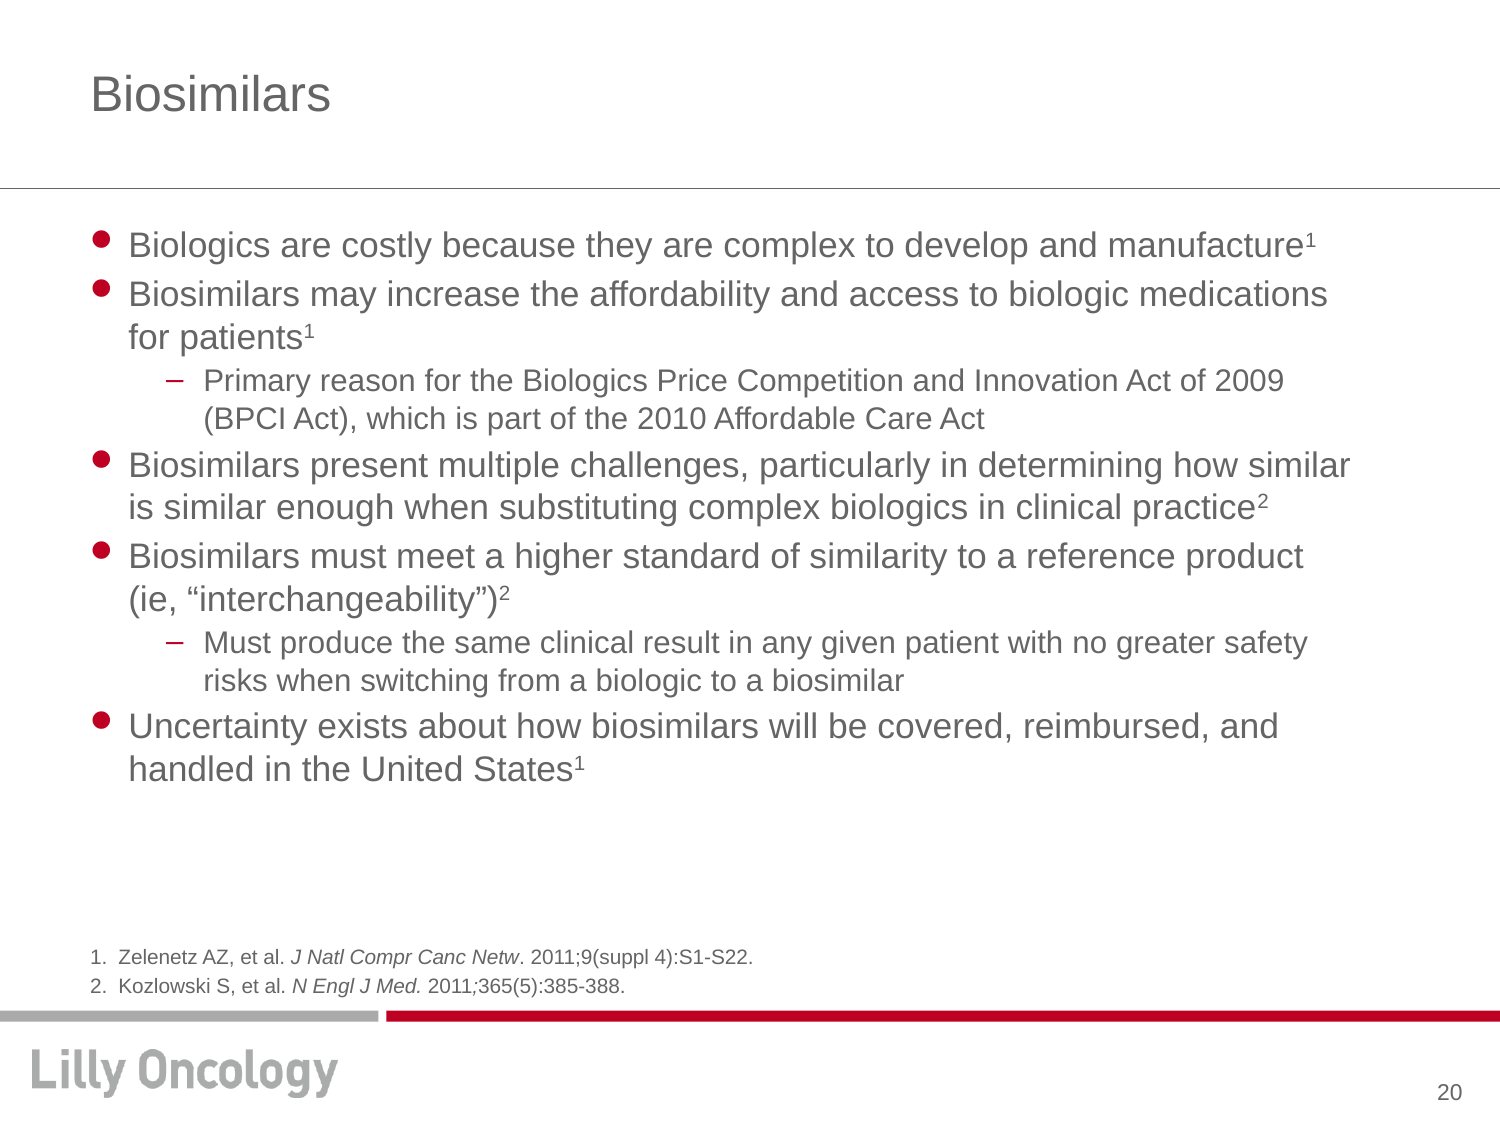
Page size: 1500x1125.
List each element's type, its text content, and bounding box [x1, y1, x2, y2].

slide_number 20 [1362, 1065, 1500, 1125]
text_box Zelenetz AZ, et al. J Natl Compr Canc Netw. 2011;9(suppl 4):S1-S22. Kozlowski S, et al. N Engl J Med. 2011;365(5):385-388. [0, 935, 1338, 1125]
title Biosimilars [74, 0, 1426, 190]
list Biologics are costly because they are complex to develop and manufacture1 Biosimilars may increase the affordability and access to biologic medications for patients1 Primary reason for the Biologics Price Competition and Innovation Act of 2009 (BPCI Act), which is part of the 2010 Affordable Care Act Biosimilars present multiple challenges, particularly in determining how similar is similar enough when substituting complex biologics in clinical practice2 Biosimilars must meet a higher standard of similarity to a reference product (ie, “interchangeability”)2 Must produce the same clinical result in any given patient with no greater safety risks when switching from a biologic to a biosimilar Uncertainty exists about how biosimilars will be covered, reimbursed, and handled in the United States1 [74, 214, 1388, 1006]
